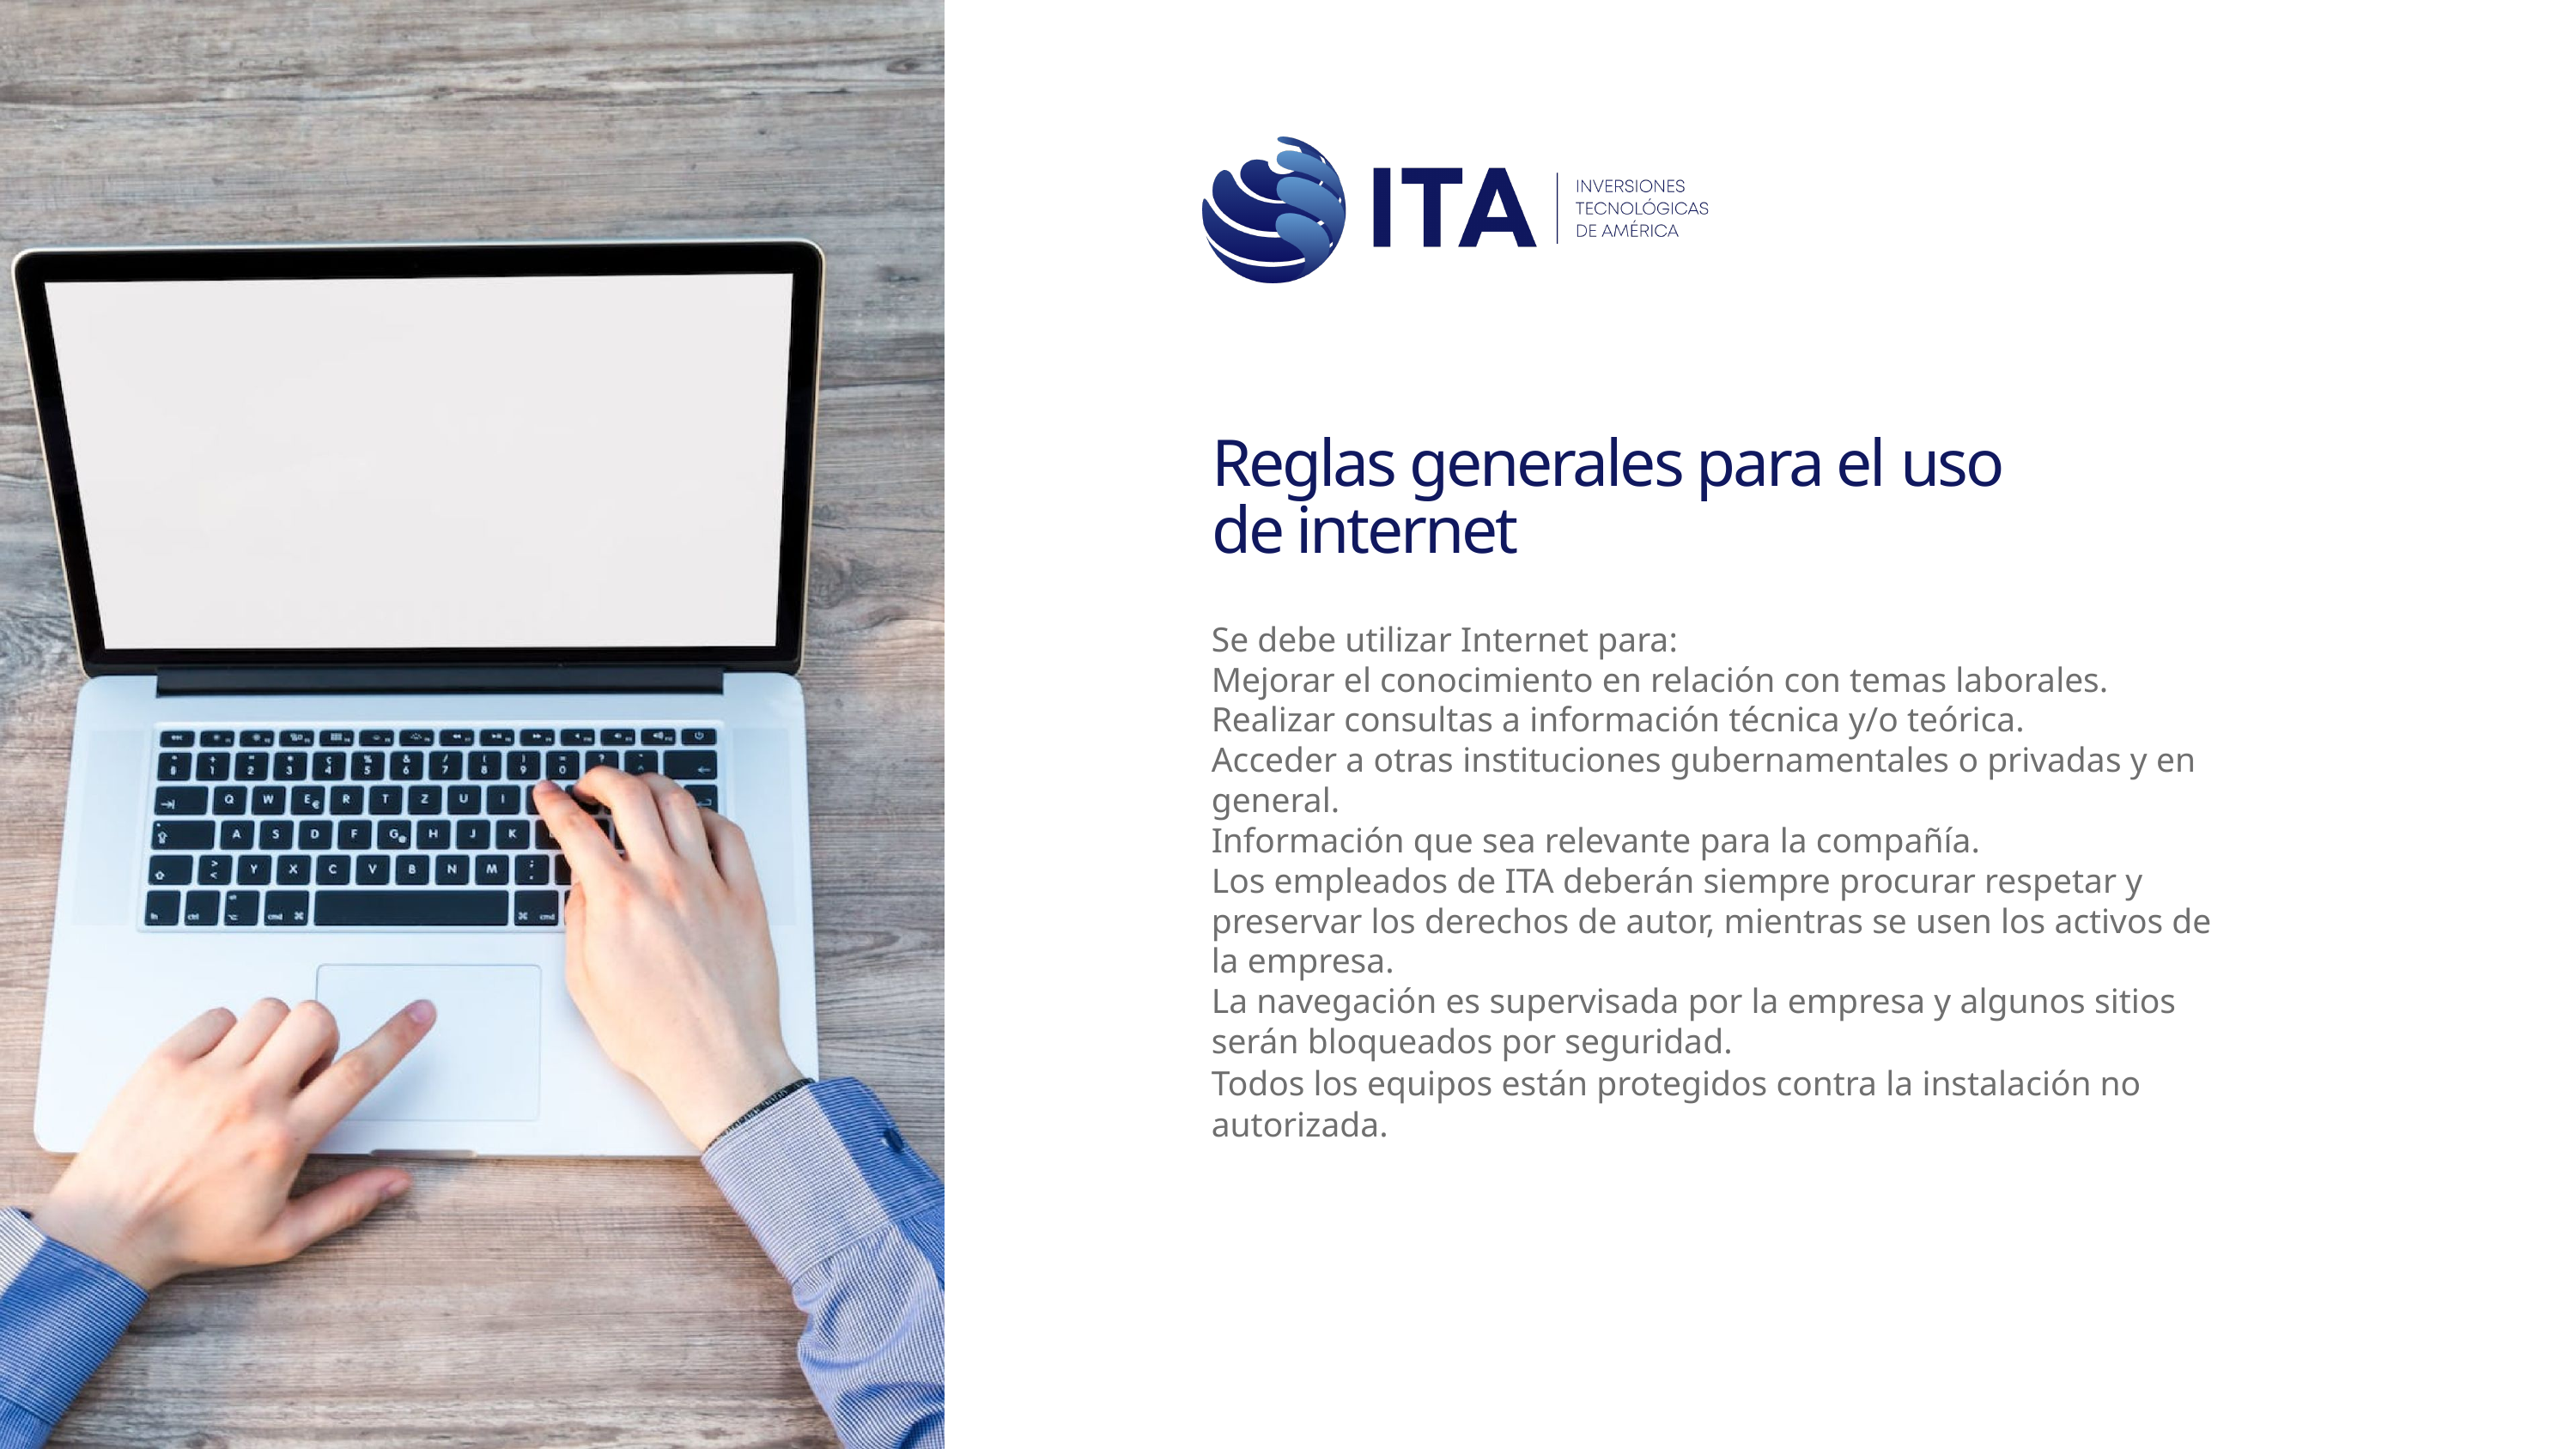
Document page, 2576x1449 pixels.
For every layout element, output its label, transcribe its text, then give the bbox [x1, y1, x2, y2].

picture [0, 0, 945, 1449]
text_box Reglas generales para el uso de internet [1211, 432, 2053, 597]
picture [1201, 136, 1709, 283]
text_box Se debe utilizar Internet para: Mejorar el conocimiento en relación con temas laborales. Realizar consultas a información técnica y/o teórica. Acceder a otras instituciones gubernamentales o privadas y en general. Información que sea relevante para la compañía. Los empleados de ITA deberán siempre procurar respetar y preservar los derechos de autor, mientras se usen los activos de la empresa. La navegación es supervisada por la empresa y algunos sitios serán bloqueados por seguridad. Todos los equipos están protegidos contra la instalación no autorizada. [1211, 618, 2241, 1197]
